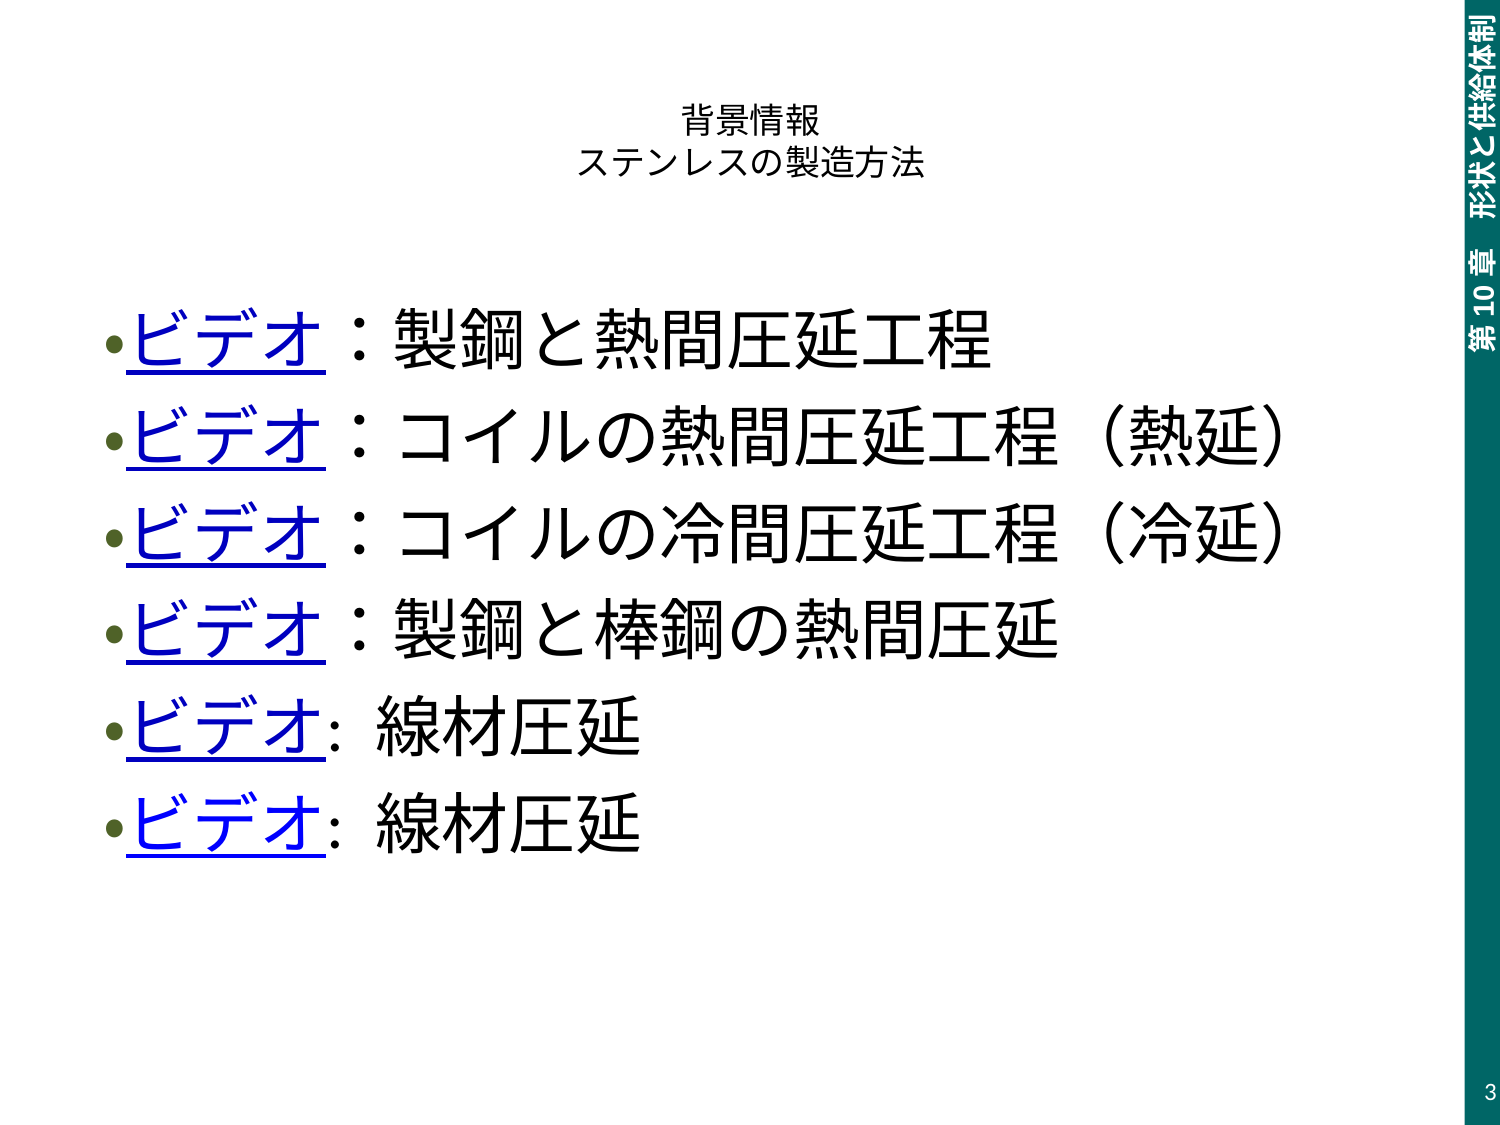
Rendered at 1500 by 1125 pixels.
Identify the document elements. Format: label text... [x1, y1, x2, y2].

slide_number 3 [1431, 1060, 1497, 1121]
title 背景情報 ステンレスの製造方法 [75, 45, 1425, 233]
text_box ・ビデオ：製鋼と熱間圧延工程 ・ビデオ：コイルの熱間圧延工程（熱延） ・ビデオ：コイルの冷間圧延工程（冷延） ・ビデオ：製鋼と棒鋼の熱間圧延 ・ビデオ: 線材圧延 ・ビデオ: 線材圧延 [88, 290, 1388, 886]
